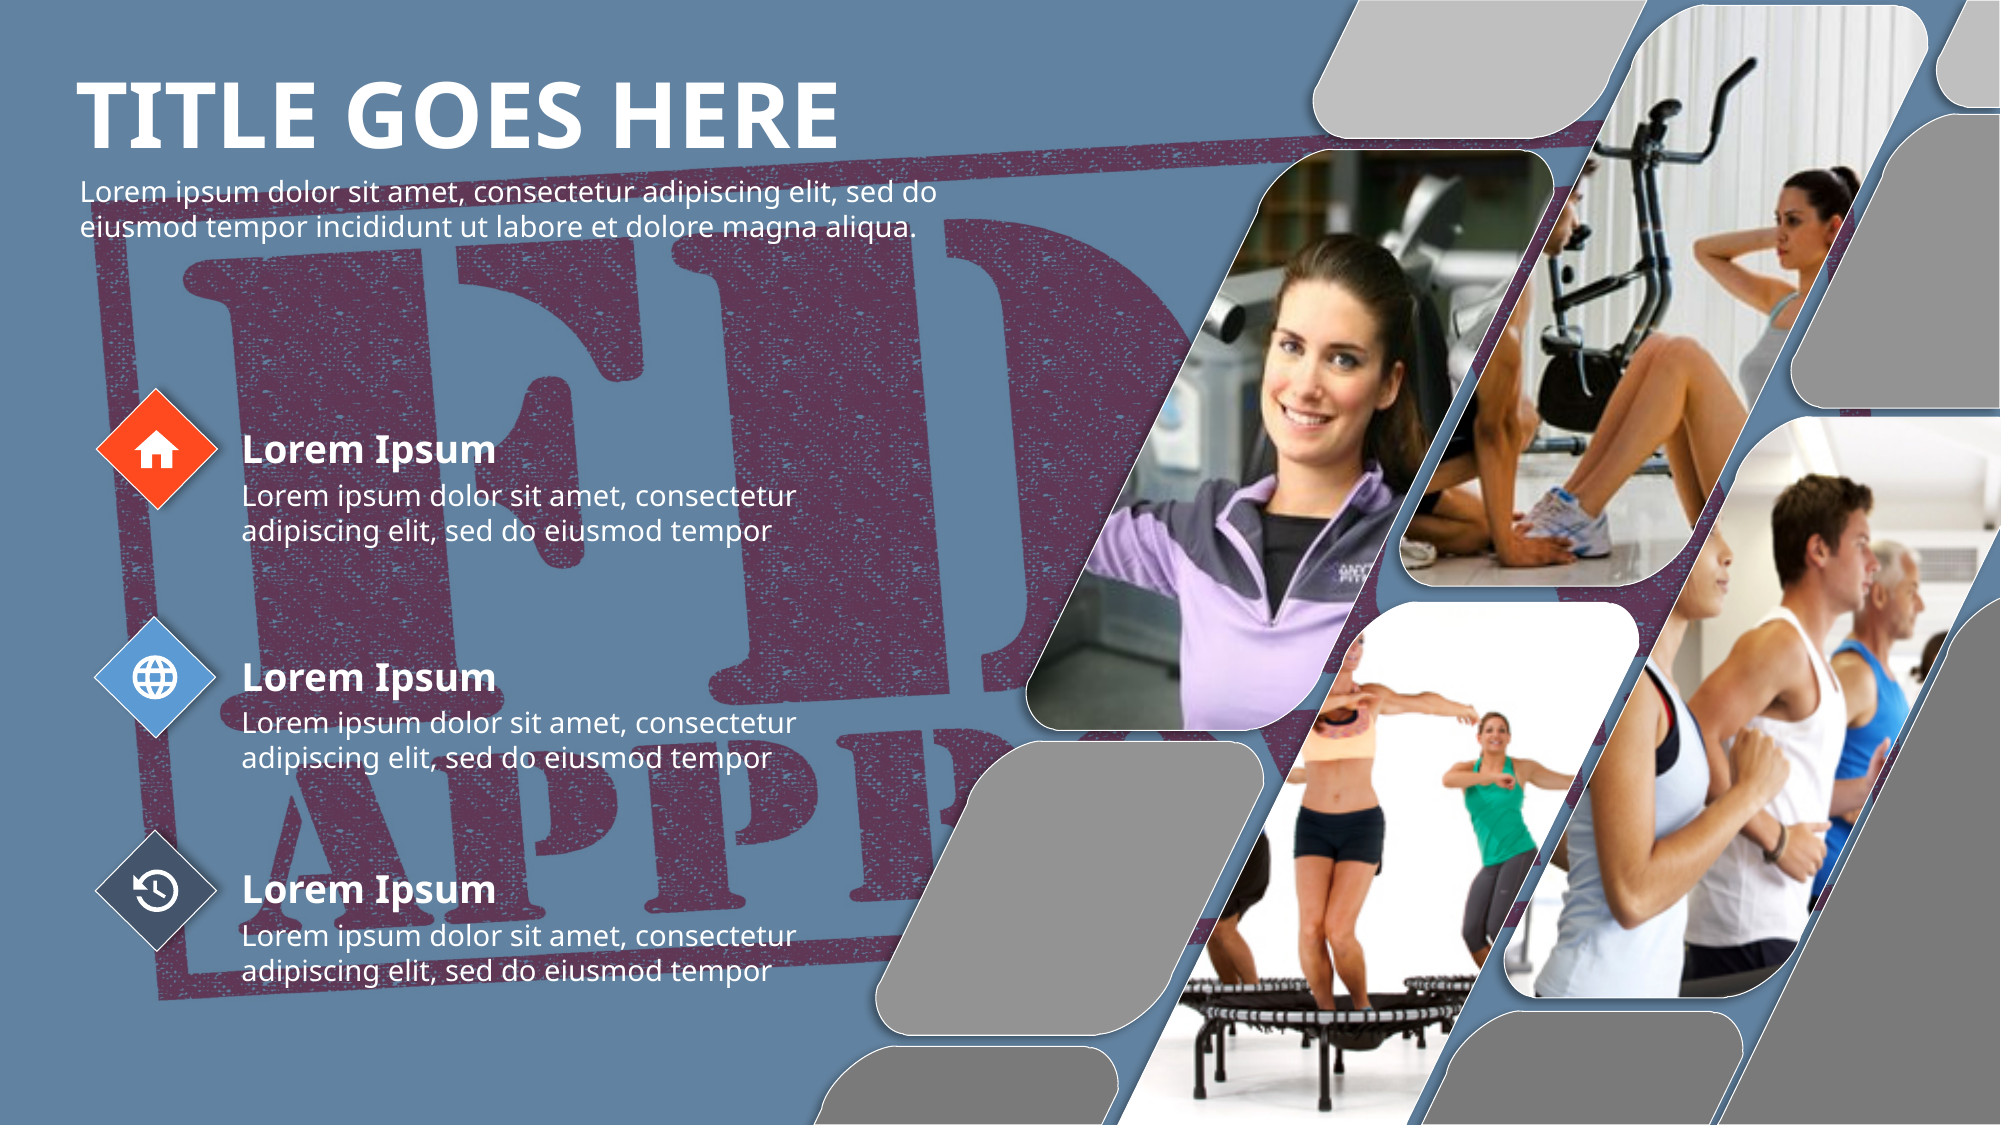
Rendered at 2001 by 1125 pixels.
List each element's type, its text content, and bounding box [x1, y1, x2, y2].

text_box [60, 49, 813, 252]
text_box [132, 655, 178, 700]
text_box Lorem Ipsum Lorem ipsum dolor sit amet, consectetur adipiscing elit, sed do eiusmod tempor [231, 859, 813, 993]
text_box Lorem Ipsum Lorem ipsum dolor sit amet, consectetur adipiscing elit, sed do eiusmod tempor [231, 647, 813, 780]
text_box [133, 869, 179, 912]
text_box Lorem Ipsum Lorem ipsum dolor sit amet, consectetur adipiscing elit, sed do eiusmod tempor [231, 420, 813, 553]
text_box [813, 0, 2000, 1125]
text_box [94, 387, 219, 512]
text_box [93, 828, 218, 953]
text_box [134, 430, 180, 469]
text_box [92, 615, 218, 740]
